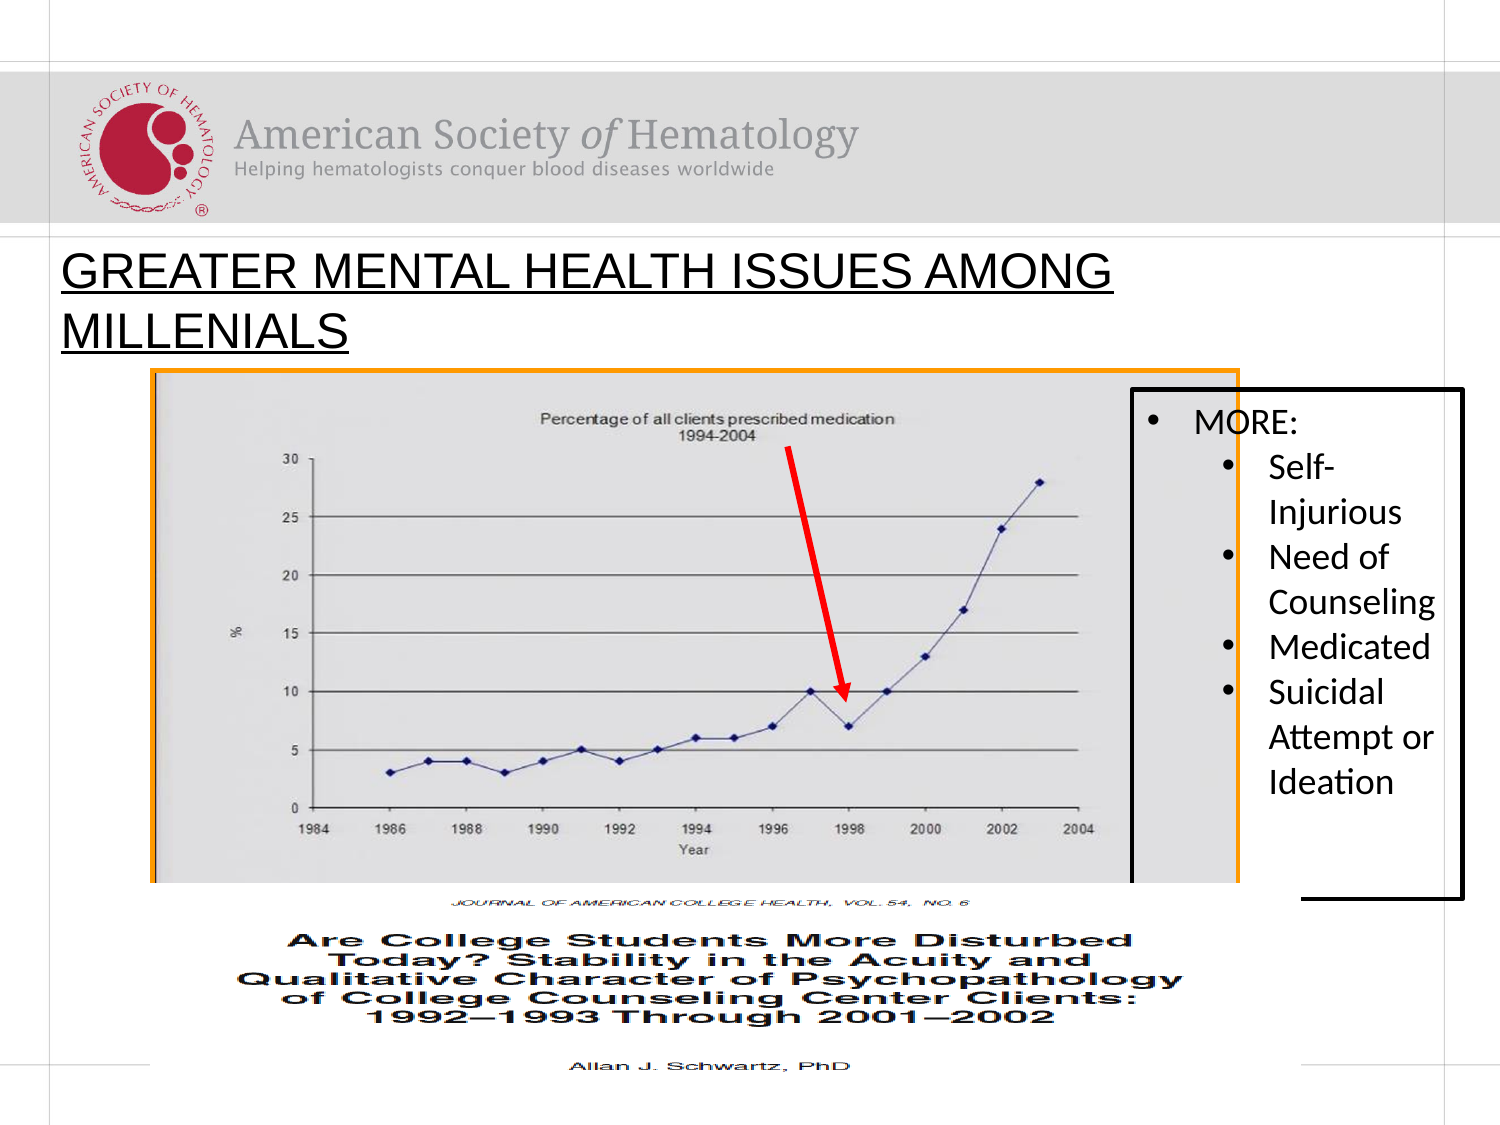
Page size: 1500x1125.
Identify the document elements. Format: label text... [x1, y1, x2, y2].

title GREATER MENTAL HEALTH ISSUES AMONG MILLENIALS [45, 204, 1396, 393]
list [150, 368, 1240, 882]
picture [0, 0, 1500, 1125]
text_box MORE: Self-Injurious Need of Counseling Medicated Suicidal Attempt or Ideation [1244, 389, 1463, 900]
